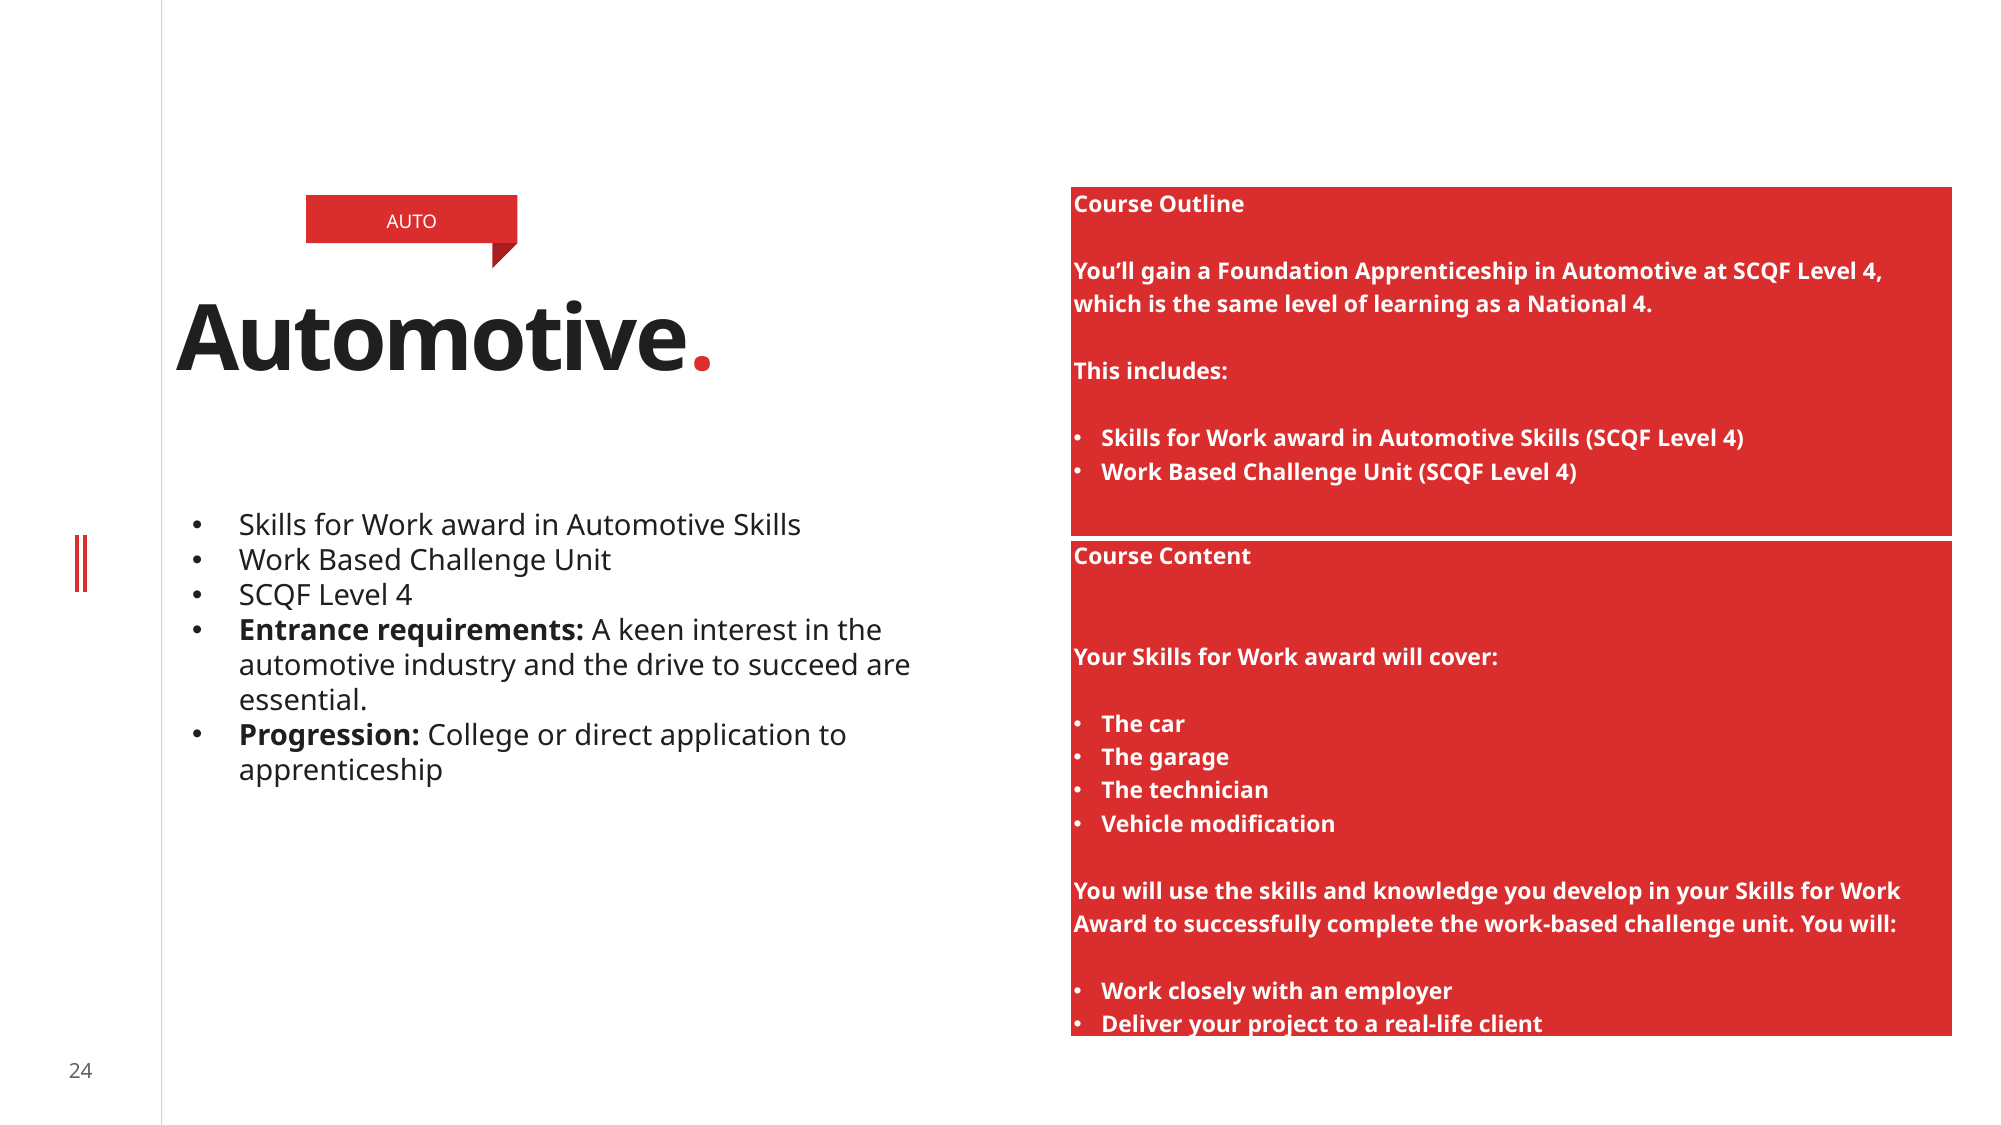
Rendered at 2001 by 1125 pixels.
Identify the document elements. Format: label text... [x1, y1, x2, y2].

table_cell Course Content Your Skills for Work award will cover: The car The garage The technician Vehicle modification You will use the skills and knowledge you develop in your Skills for Work Award to successfully complete the work-based challenge unit. You will: Work closely with an employer Deliver your project to a real-life client Develop an understanding of the automotive industry [1071, 541, 1952, 1036]
text_box Skills for Work award in Automotive Skills Work Based Challenge Unit SCQF Level 4 Entrance requirements: A keen interest in the automotive industry and the drive to succeed are essential. Progression: College or direct application to apprenticeship [177, 499, 957, 829]
title Automotive. [176, 268, 1010, 535]
text_box AUTO [305, 194, 518, 244]
table_header Course Outline You’ll gain a Foundation Apprenticeship in Automotive at SCQF Level 4, which is the same level of learning as a National 4. This includes: Skills for Work award in Automotive Skills (SCQF Level 4) Work Based Challenge Unit (SCQF Level 4) [1071, 187, 1952, 536]
slide_number 24 [38, 1052, 123, 1091]
text_box [491, 242, 521, 271]
